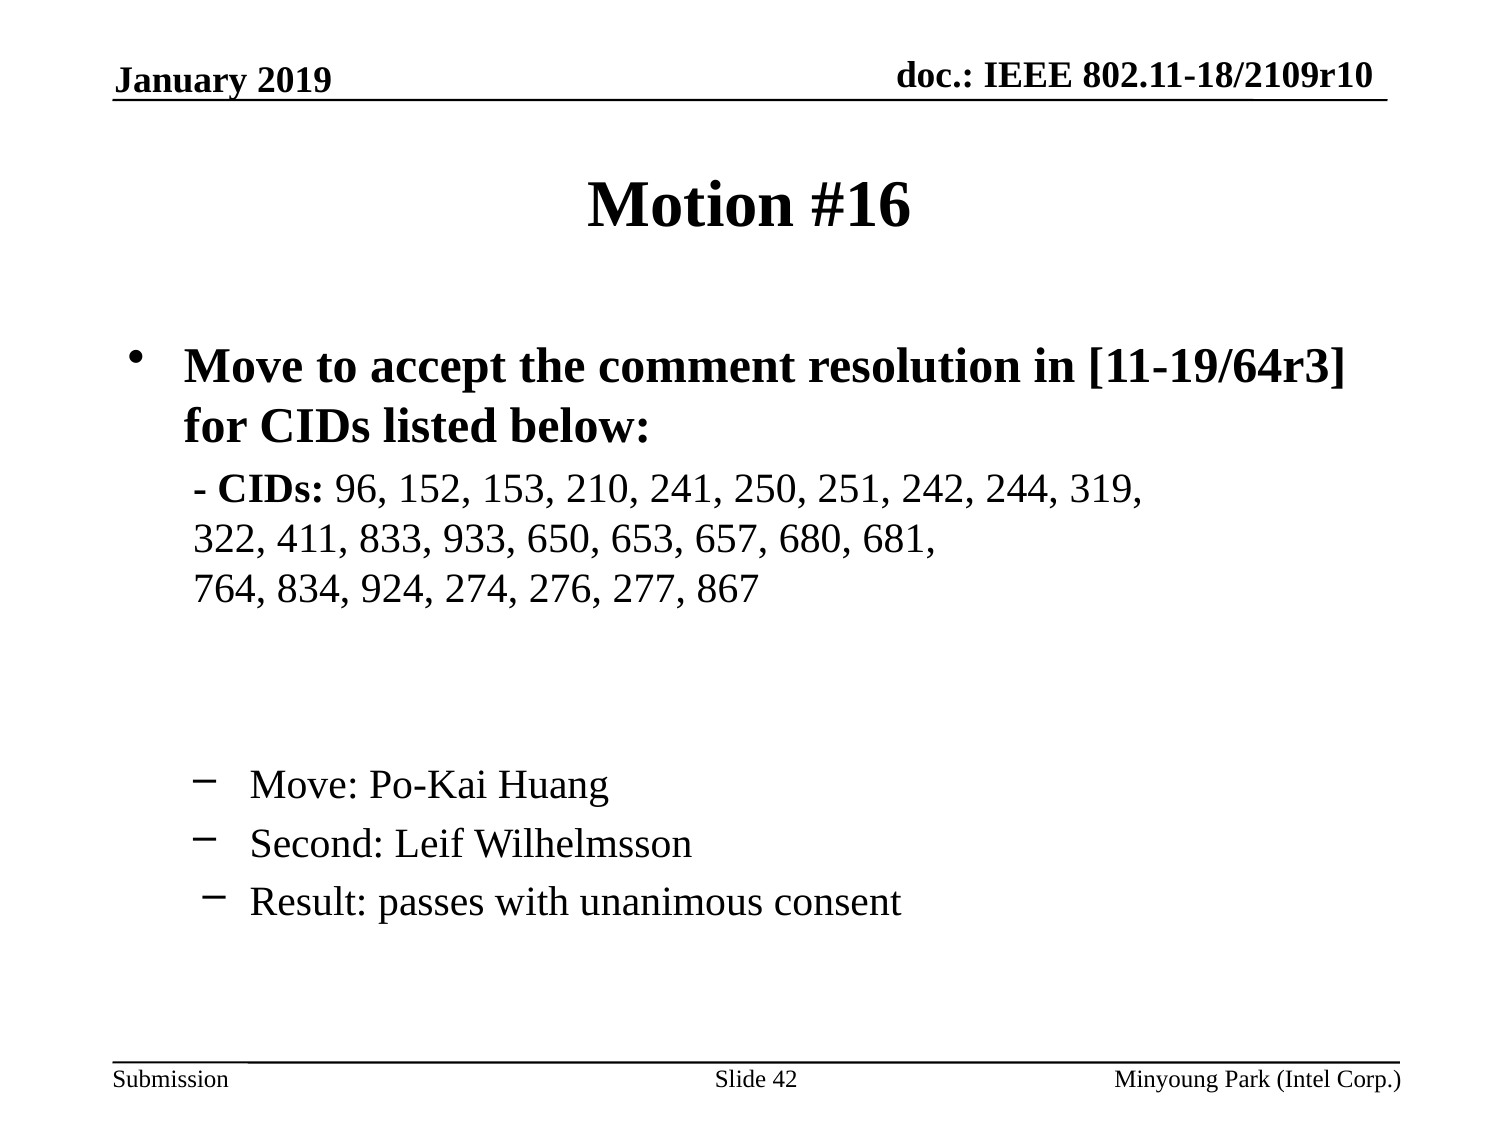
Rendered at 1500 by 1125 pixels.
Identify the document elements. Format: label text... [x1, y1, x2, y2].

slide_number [114, 54, 335, 101]
footer Minyoung Park (Intel Corp.) [949, 1061, 1402, 1093]
list Move to accept the comment resolution in [11-19/64r3] for CIDs listed below: - CIDs: 96, 152, 153, 210, 241, 250, 251, 242, 244, 319, 322, 411, 833, 933, 650, 653, 657, 680, 681, 764, 834, 924, 274, 276, 277, 867 Move: Po-Kai Huang Second: Leif Wilhelmsson Result: passes with unanimous consent [112, 324, 1388, 1000]
slide_number Slide 42 [712, 1061, 800, 1093]
title Motion #16 [112, 112, 1388, 288]
